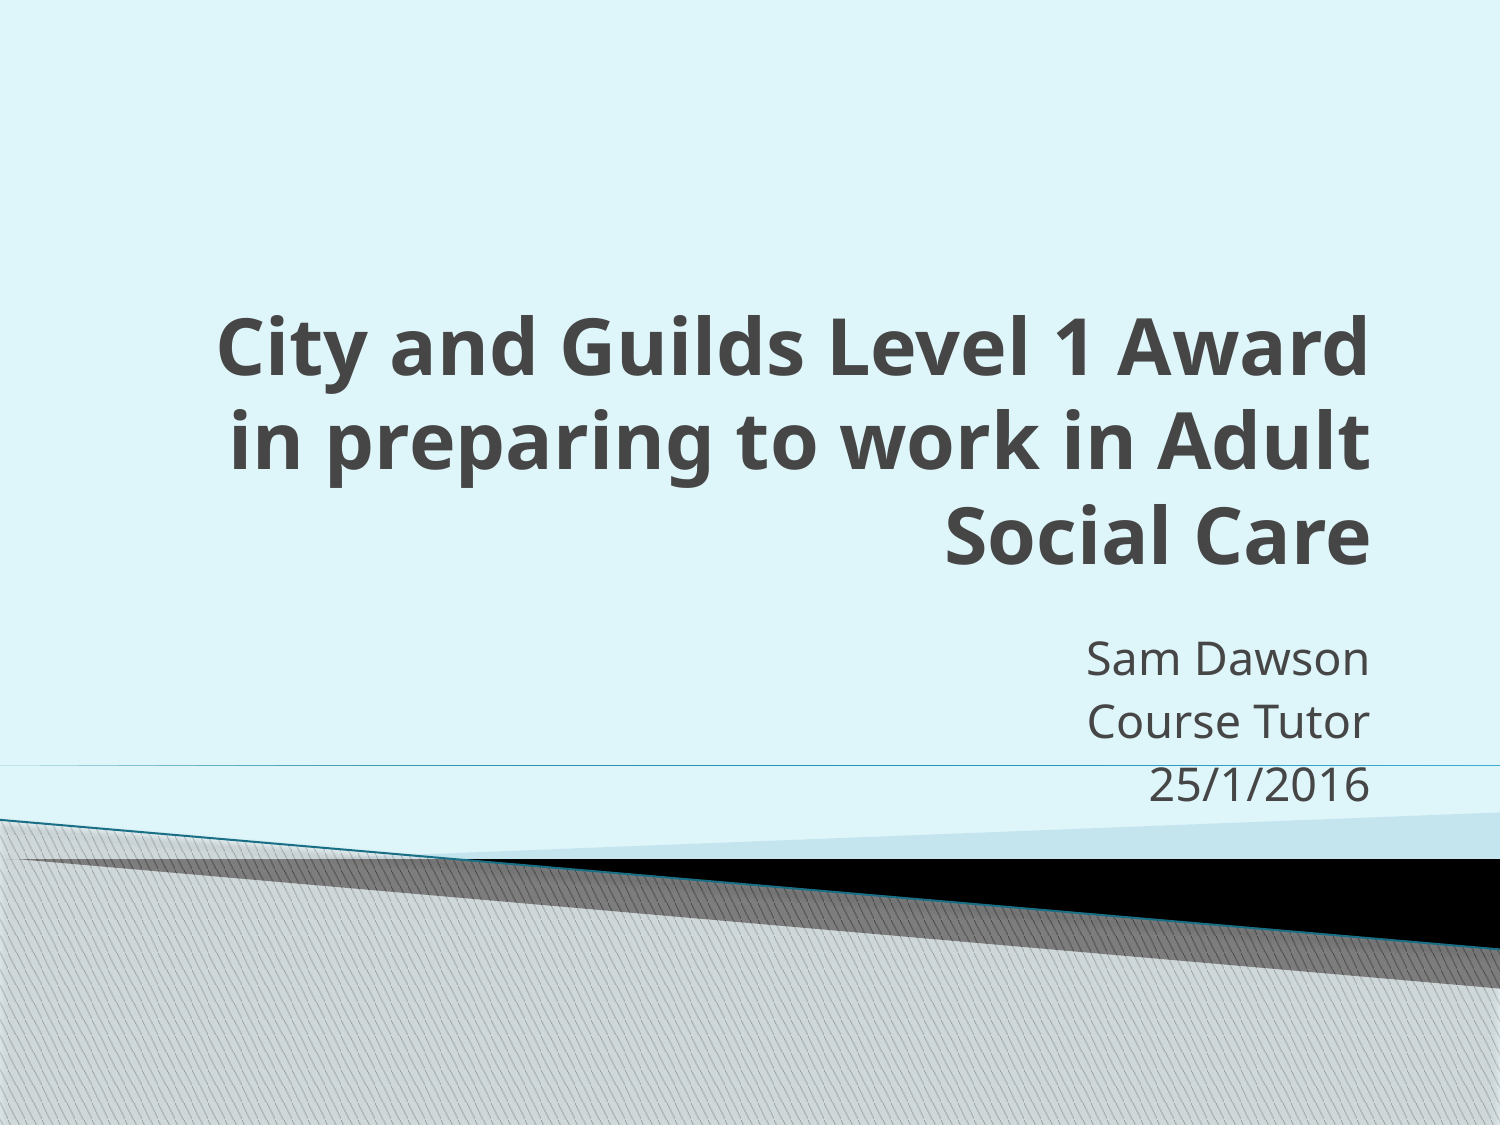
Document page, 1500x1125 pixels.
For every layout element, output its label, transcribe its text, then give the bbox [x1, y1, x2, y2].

picture [5, 859, 1500, 989]
title City and Guilds Level 1 Award in preparing to work in Adult Social Care [112, 287, 1388, 588]
subtitle Sam Dawson Course Tutor 25/1/2016 [112, 621, 1388, 819]
